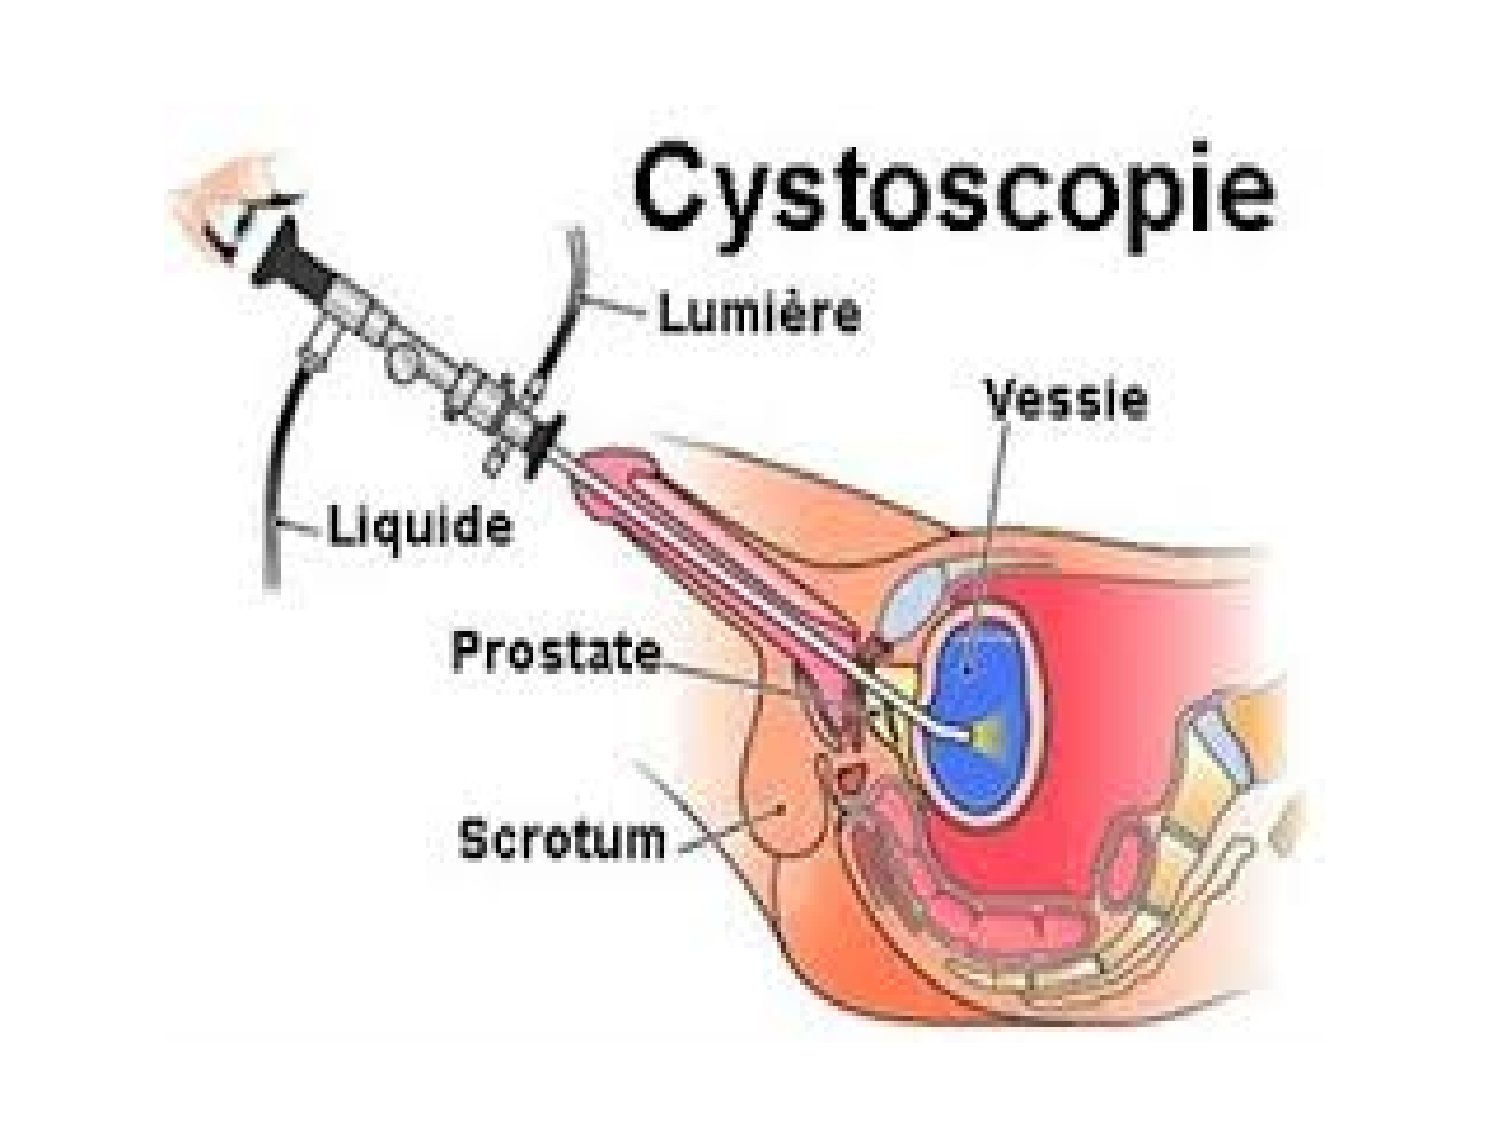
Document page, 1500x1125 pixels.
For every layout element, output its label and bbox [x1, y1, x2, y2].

picture [163, 105, 1325, 1044]
